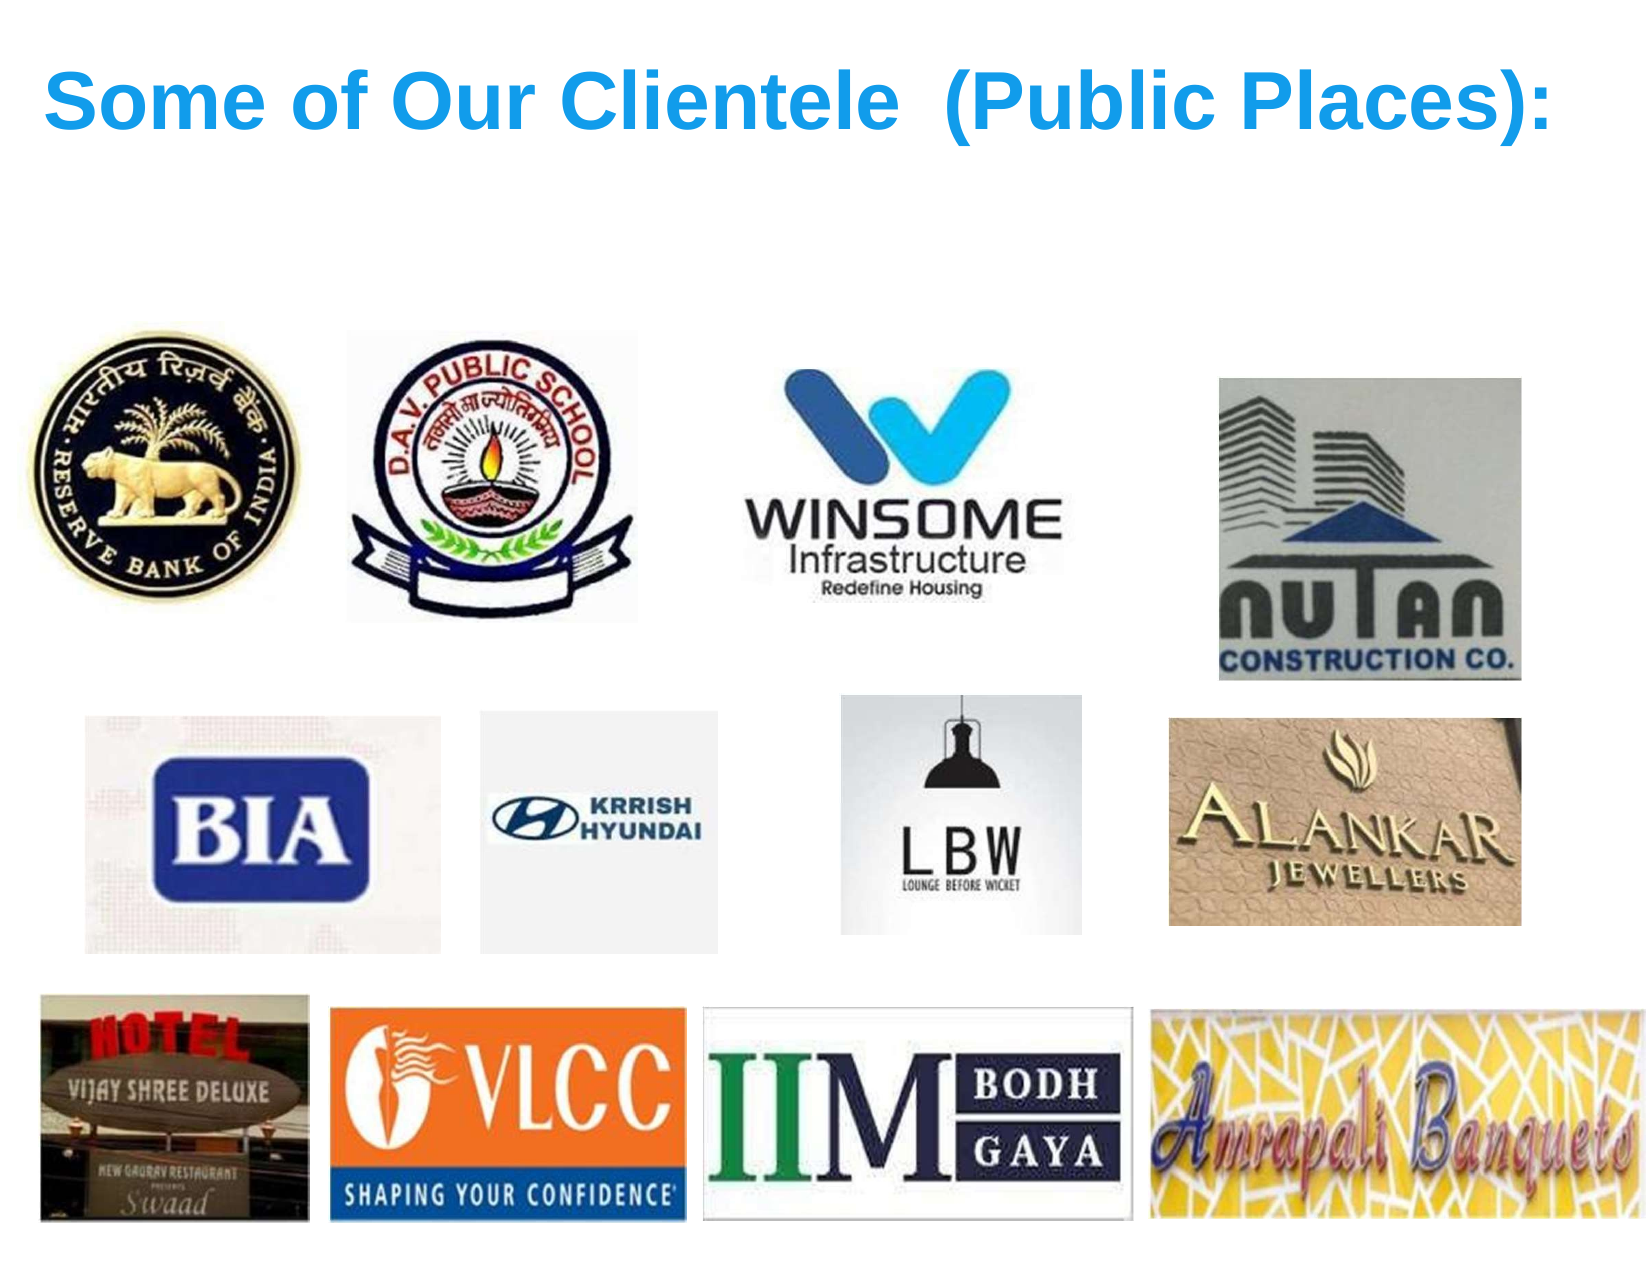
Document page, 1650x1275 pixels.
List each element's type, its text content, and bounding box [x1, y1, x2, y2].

picture [345, 330, 638, 623]
picture [1217, 376, 1522, 681]
picture [1168, 717, 1522, 926]
picture [839, 692, 1082, 936]
picture [1148, 1008, 1646, 1219]
title Some of Our Clientele (Public Places): [41, 45, 1605, 261]
picture [702, 1005, 1134, 1221]
picture [328, 1005, 687, 1223]
picture [16, 321, 310, 614]
picture [38, 993, 310, 1223]
picture [84, 715, 441, 954]
picture [740, 367, 1076, 603]
picture [478, 709, 718, 954]
